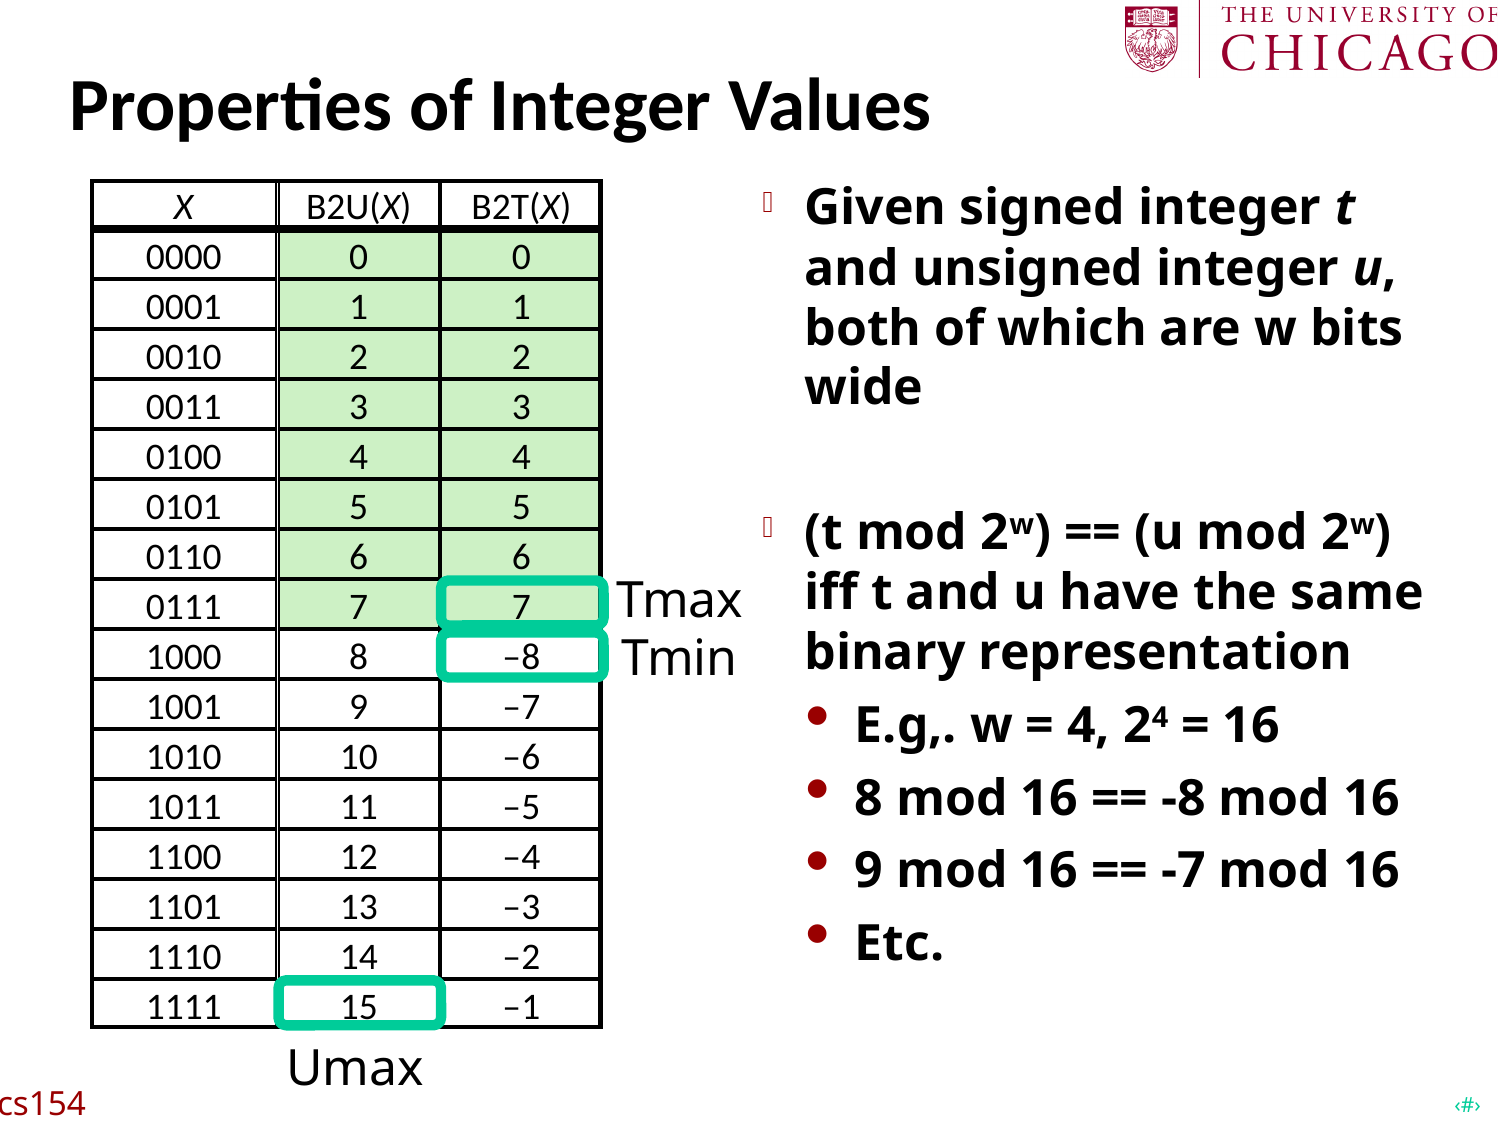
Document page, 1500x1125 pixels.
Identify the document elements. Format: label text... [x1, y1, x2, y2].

text_box Given signed integer t and unsigned integer u, both of which are w bits wide (t mod 2w) == (u mod 2w) iff t and u have the same binary representation E.g,. w = 4, 24 = 16 8 mod 16 == -8 mod 16 9 mod 16 == -7 mod 16 Etc. [747, 167, 1471, 1070]
picture [1125, 0, 1498, 52]
text_box Tmax [609, 560, 772, 636]
text_box Umax [278, 1029, 442, 1104]
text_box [90, 179, 602, 1029]
text_box Tmin [614, 618, 777, 694]
title Properties of Integer Values [61, 52, 1500, 148]
